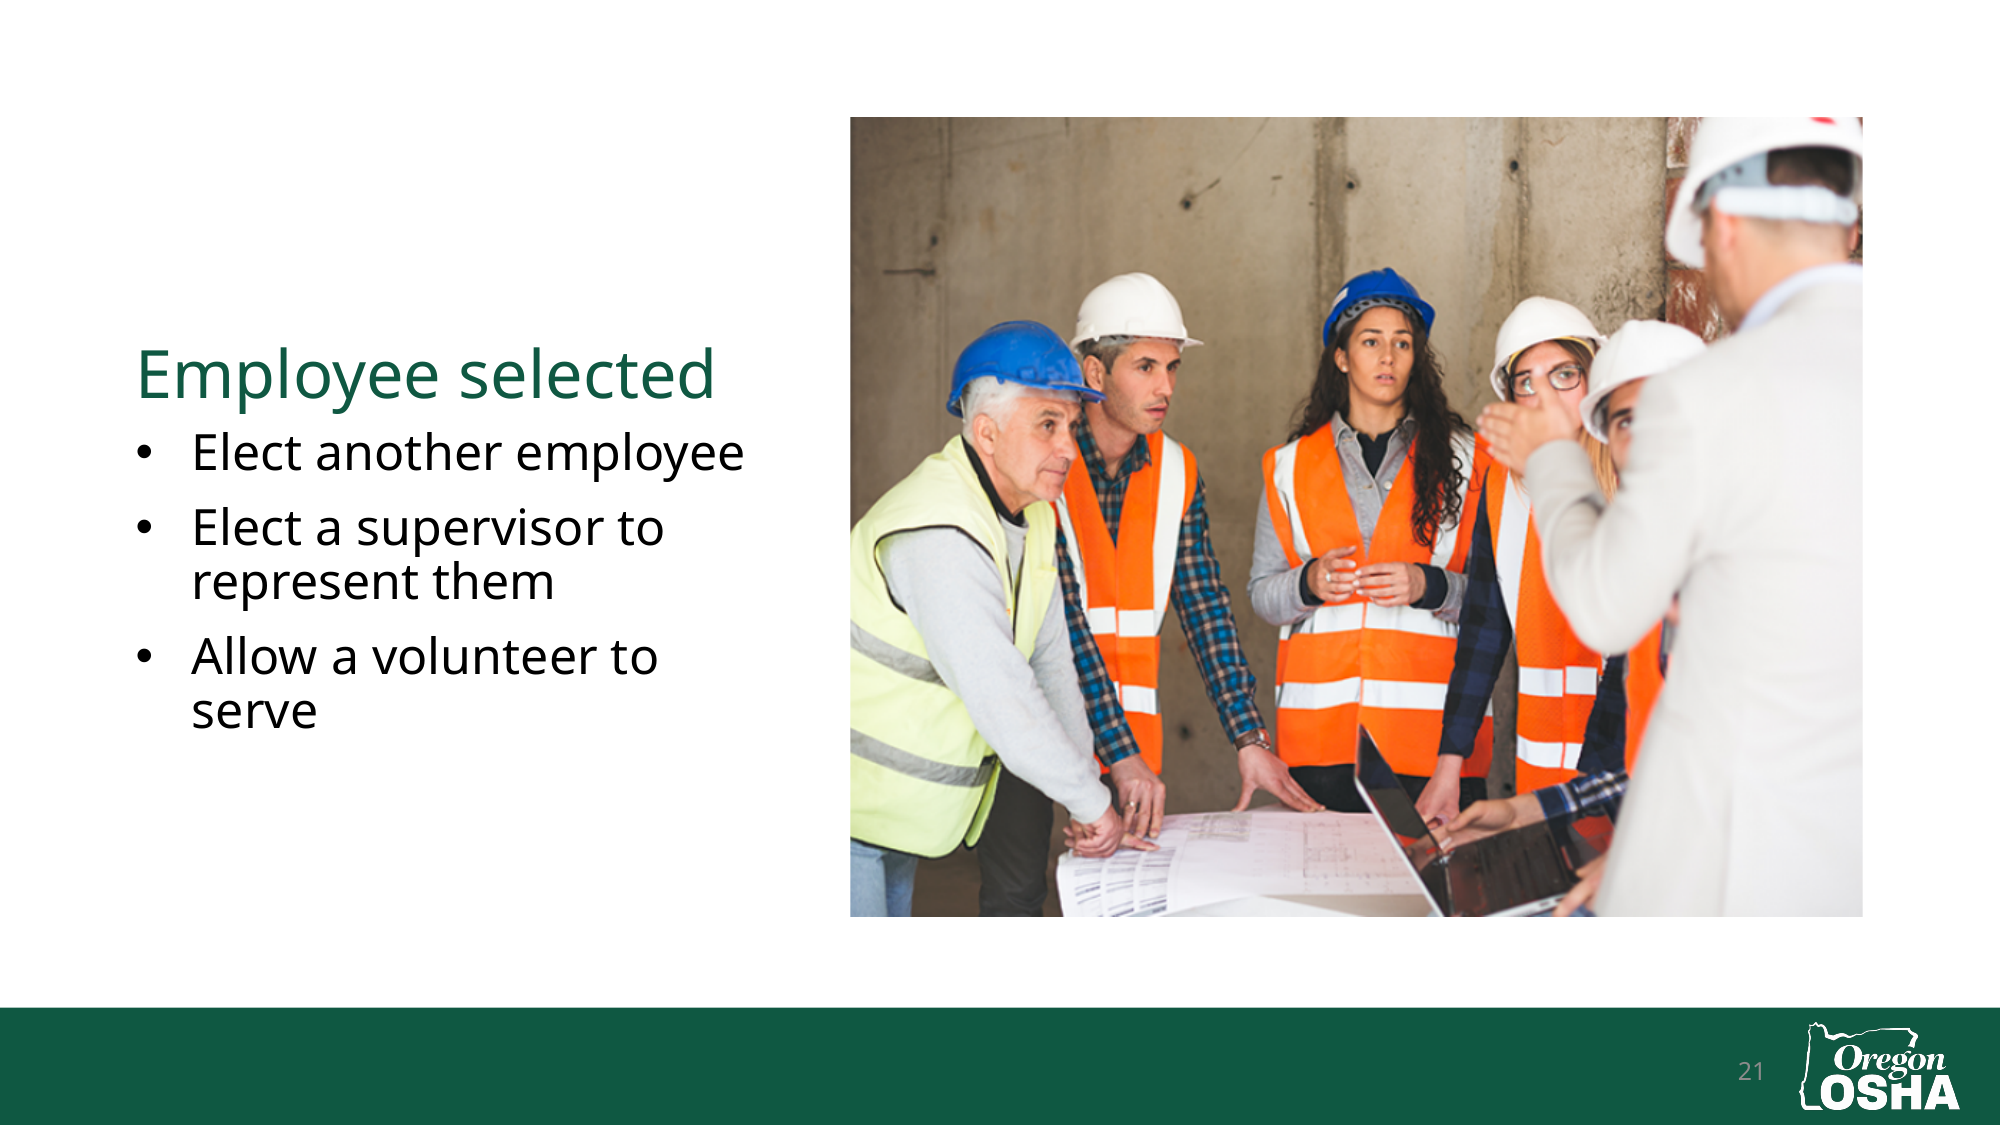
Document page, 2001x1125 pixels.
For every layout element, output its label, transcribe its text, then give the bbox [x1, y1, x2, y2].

slide_number 21 [1331, 1042, 1782, 1102]
picture [1790, 1013, 1969, 1119]
title Employee selected [120, 157, 766, 420]
list Elect another employee Elect a supervisor to represent them Allow a volunteer to serve [120, 420, 766, 1046]
picture [850, 117, 1863, 917]
